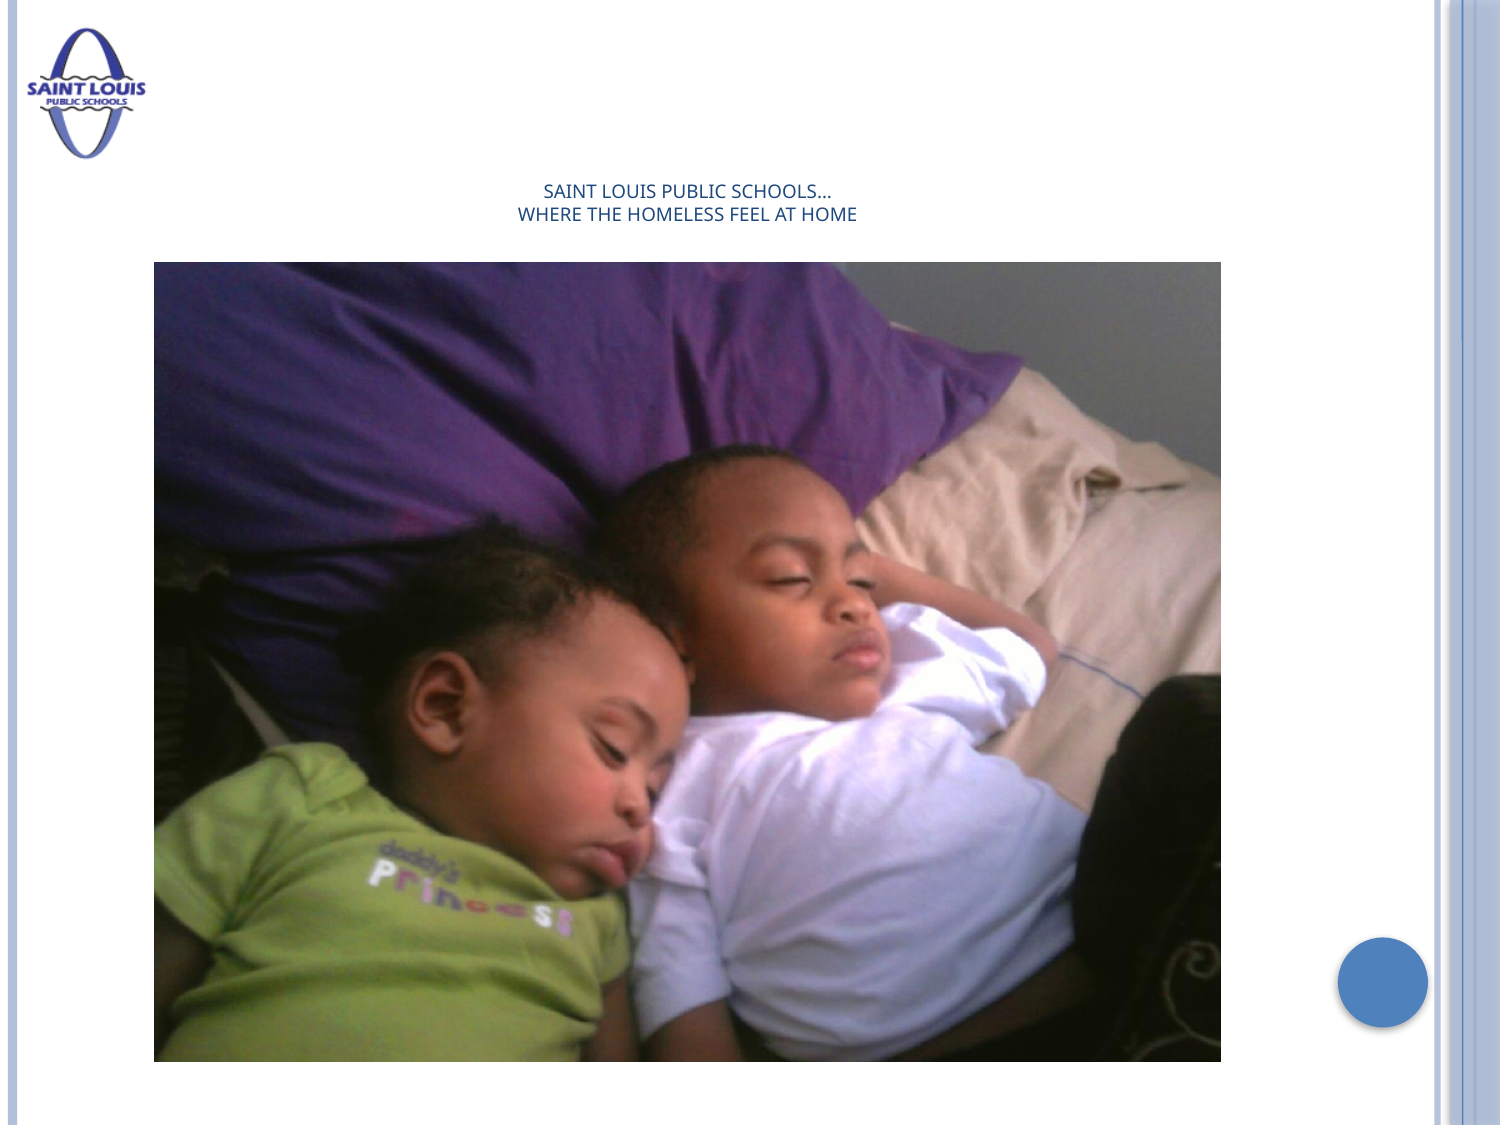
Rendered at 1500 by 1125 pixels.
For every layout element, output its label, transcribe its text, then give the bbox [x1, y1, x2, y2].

picture [24, 24, 151, 163]
title Saint Louis Public Schools… Where the homeless feel at home [75, 37, 1300, 233]
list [153, 261, 1221, 1063]
